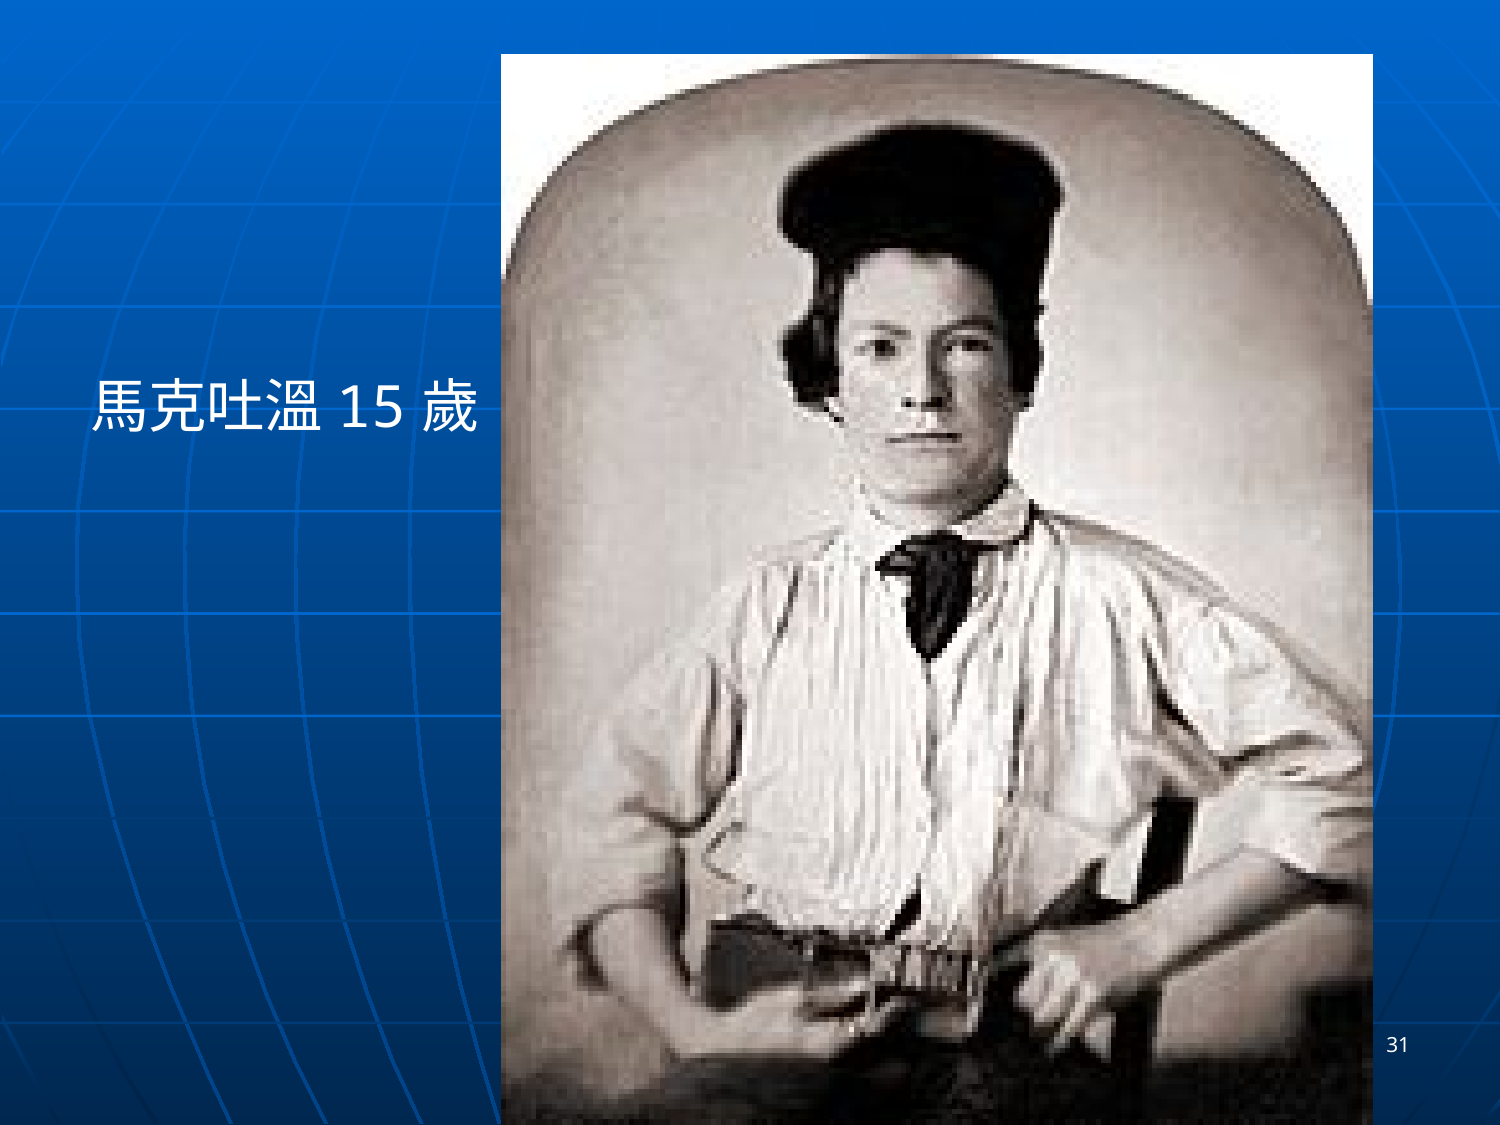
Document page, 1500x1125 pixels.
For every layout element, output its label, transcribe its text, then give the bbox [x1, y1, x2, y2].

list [501, 54, 1373, 1125]
slide_number 31 [1378, 1023, 1426, 1100]
list 馬克吐溫15歲 [74, 361, 496, 1006]
